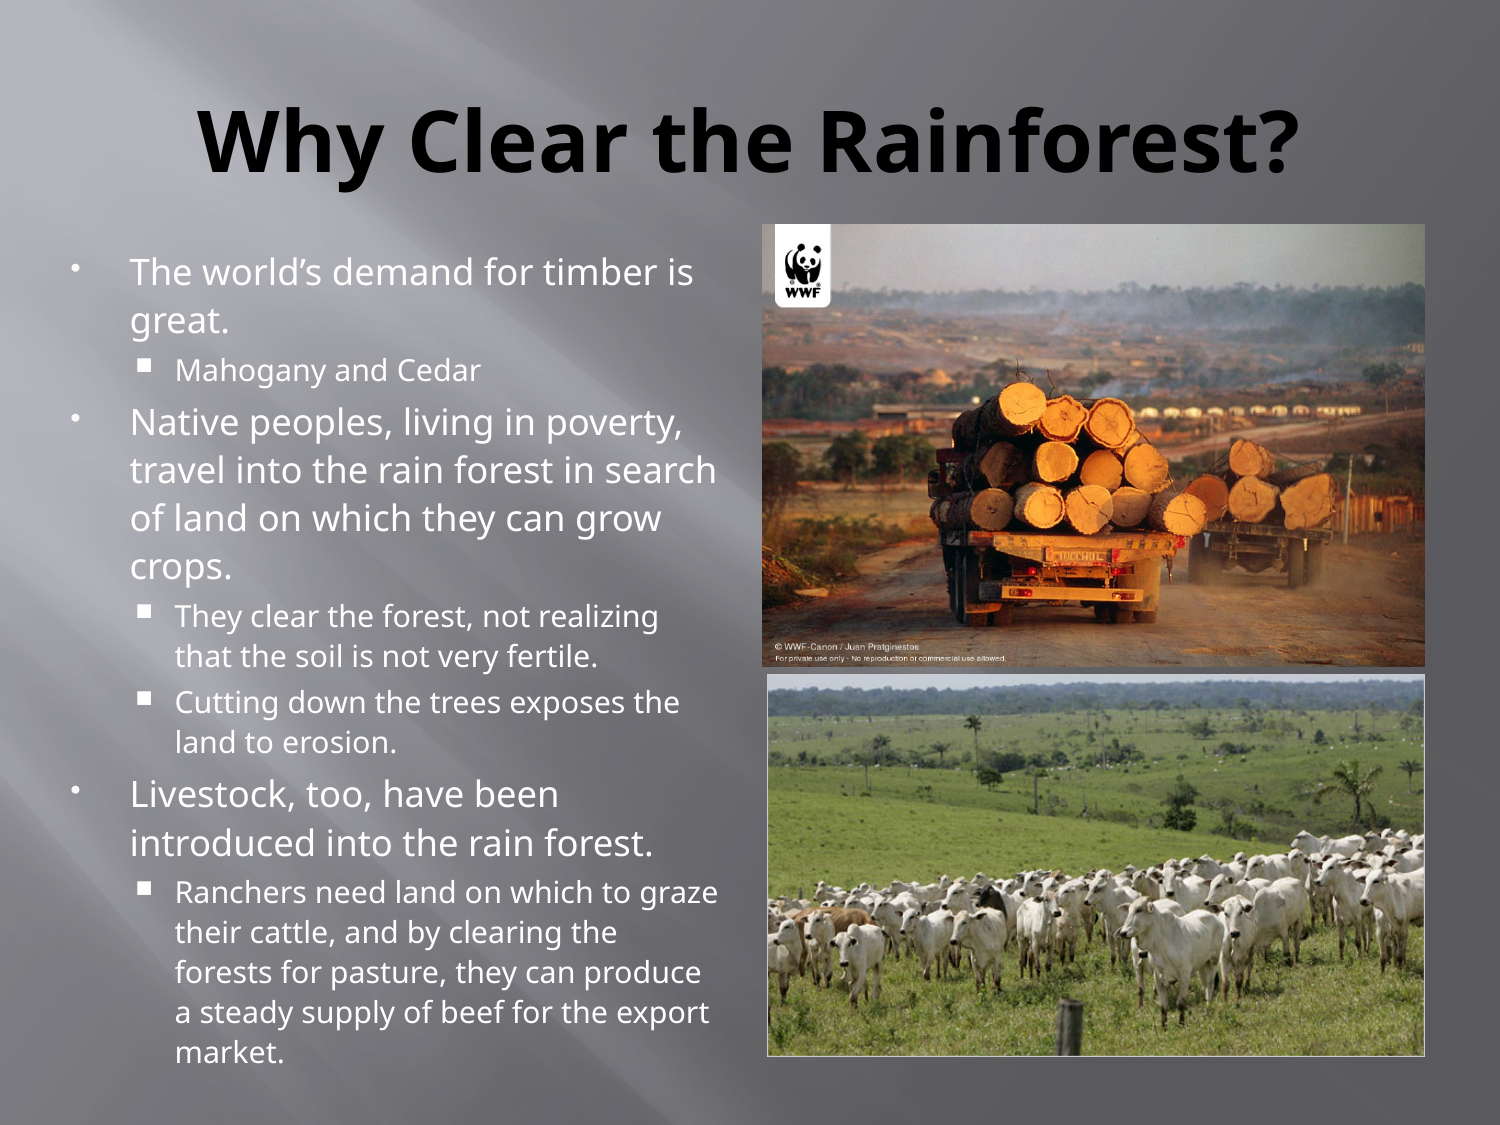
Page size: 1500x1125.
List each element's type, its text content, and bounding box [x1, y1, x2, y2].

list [762, 224, 1426, 667]
title Why Clear the Rainforest? [75, 45, 1425, 233]
picture [767, 674, 1426, 1057]
list The world’s demand for timber is great. Mahogany and Cedar Native peoples, living in poverty, travel into the rain forest in search of land on which they can grow crops. They clear the forest, not realizing that the soil is not very fertile. Cutting down the trees exposes the land to erosion. Livestock, too, have been introduced into the rain forest. Ranchers need land on which to graze their cattle, and by clearing the forests for pasture, they can produce a steady supply of beef for the export market. [37, 237, 738, 1088]
